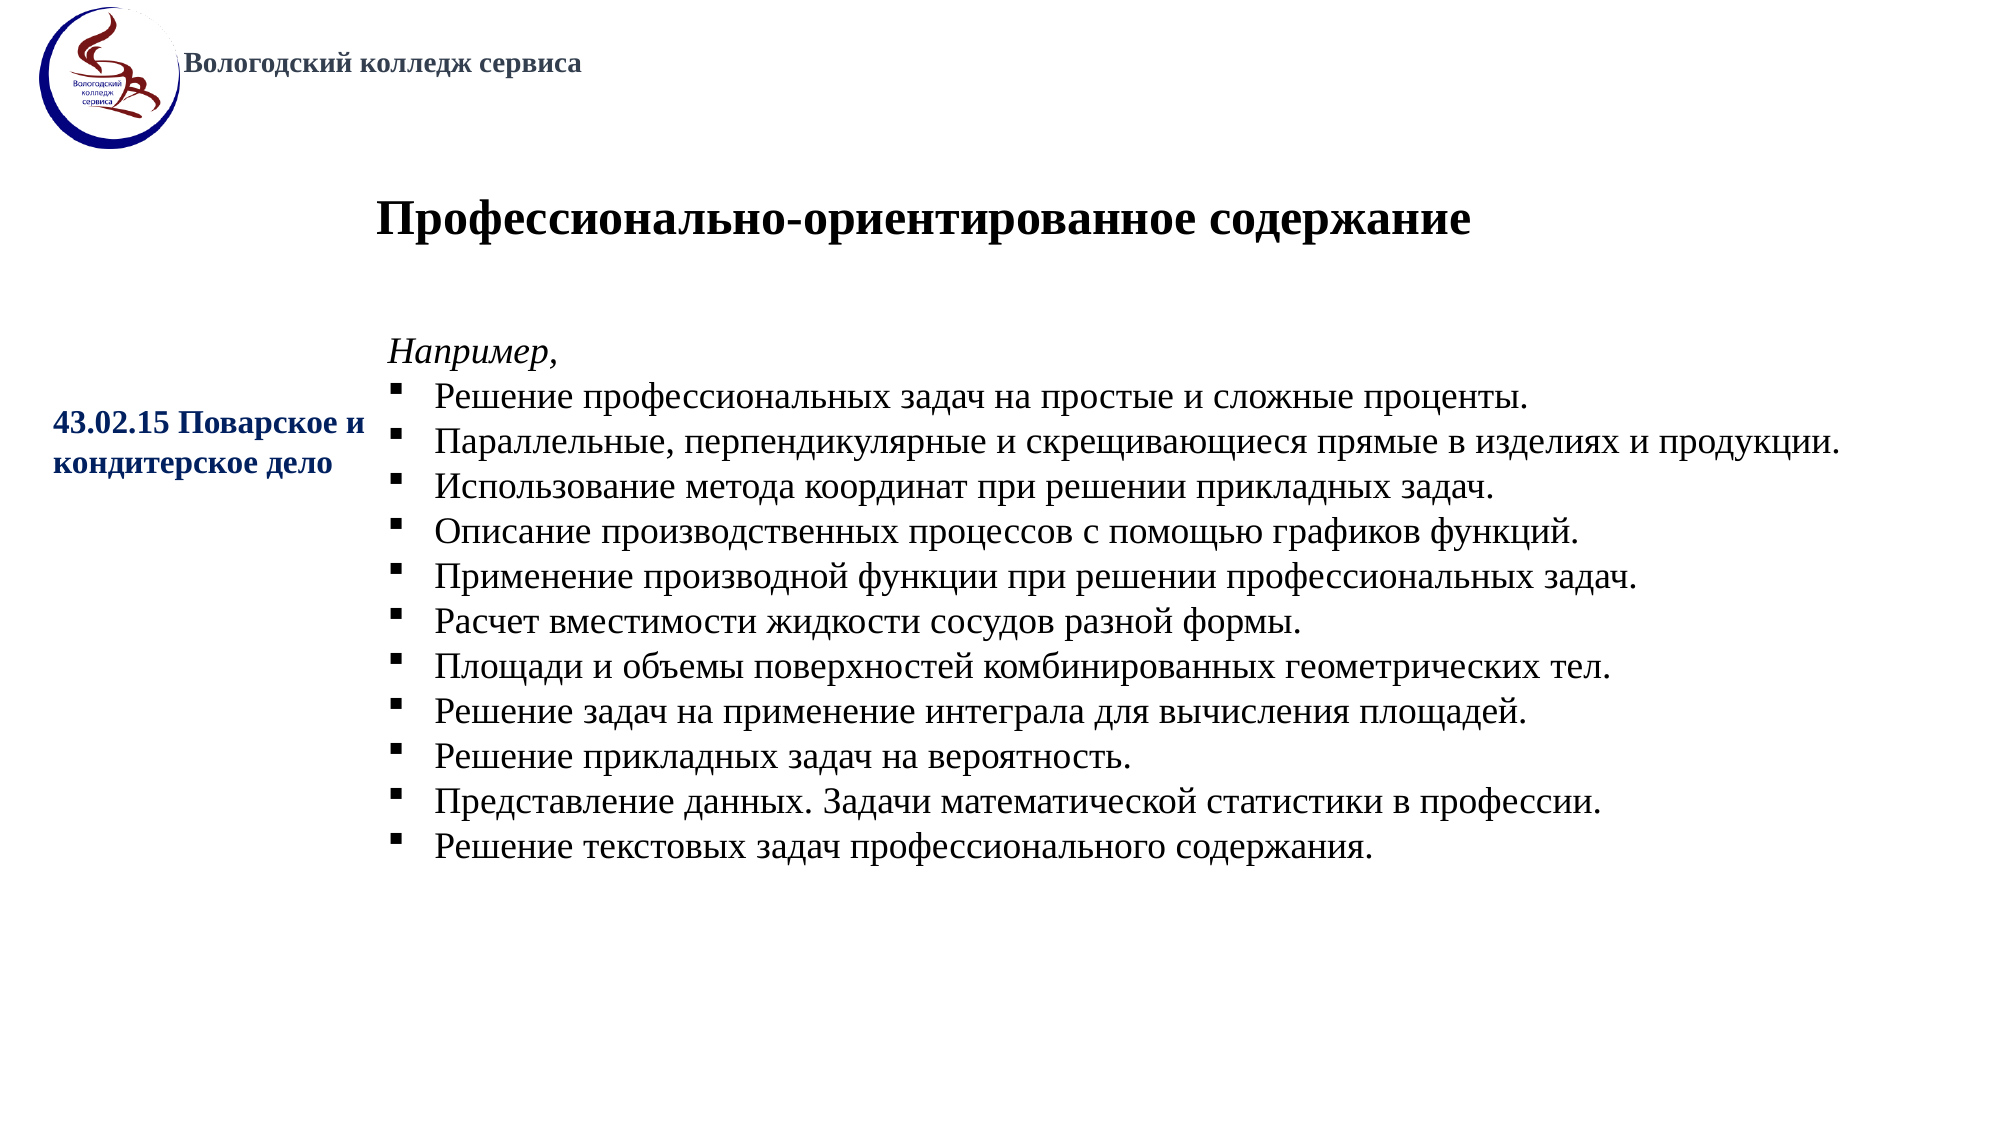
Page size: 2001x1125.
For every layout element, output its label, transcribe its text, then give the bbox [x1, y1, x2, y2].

text_box Профессионально-ориентированное содержание [54, 177, 1795, 253]
picture [39, 7, 180, 149]
text_box Например, Решение профессиональных задач на простые и сложные проценты. Параллельные, перпендикулярные и скрещивающиеся прямые в изделиях и продукции. Использование метода координат при решении прикладных задач. Описание производственных процессов с помощью графиков функций. Применение производной функции при решении профессиональных задач. Расчет вместимости жидкости сосудов разной формы. Площади и объемы поверхностей комбинированных геометрических тел. Решение задач на применение интеграла для вычисления площадей. Решение прикладных задач на вероятность. Представление данных. Задачи математической статистики в профессии. Решение текстовых задач профессионального содержания. [372, 318, 1962, 919]
text_box 43.02.15 Поварское и кондитерское дело [38, 392, 372, 488]
text_box Вологодский колледж сервиса [180, 35, 598, 86]
